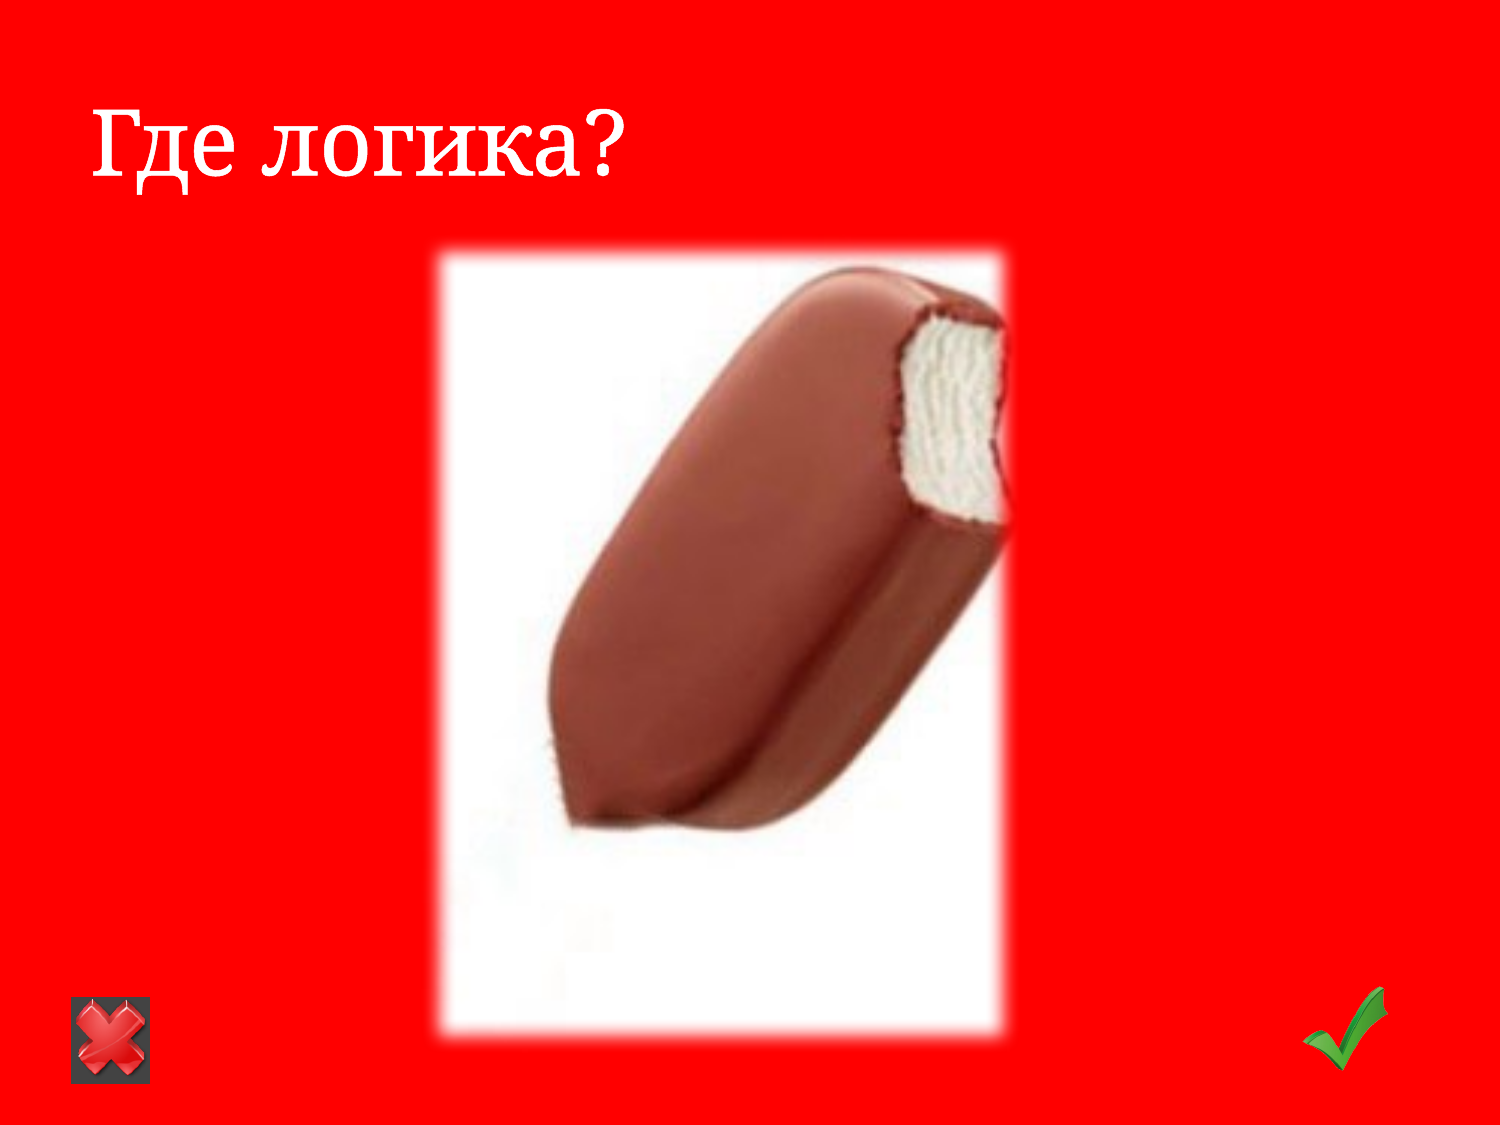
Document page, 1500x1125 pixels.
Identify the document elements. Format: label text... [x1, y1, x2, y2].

title Где логика? [75, 45, 1425, 233]
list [421, 234, 1020, 1054]
picture [1300, 984, 1390, 1074]
picture [70, 995, 151, 1085]
